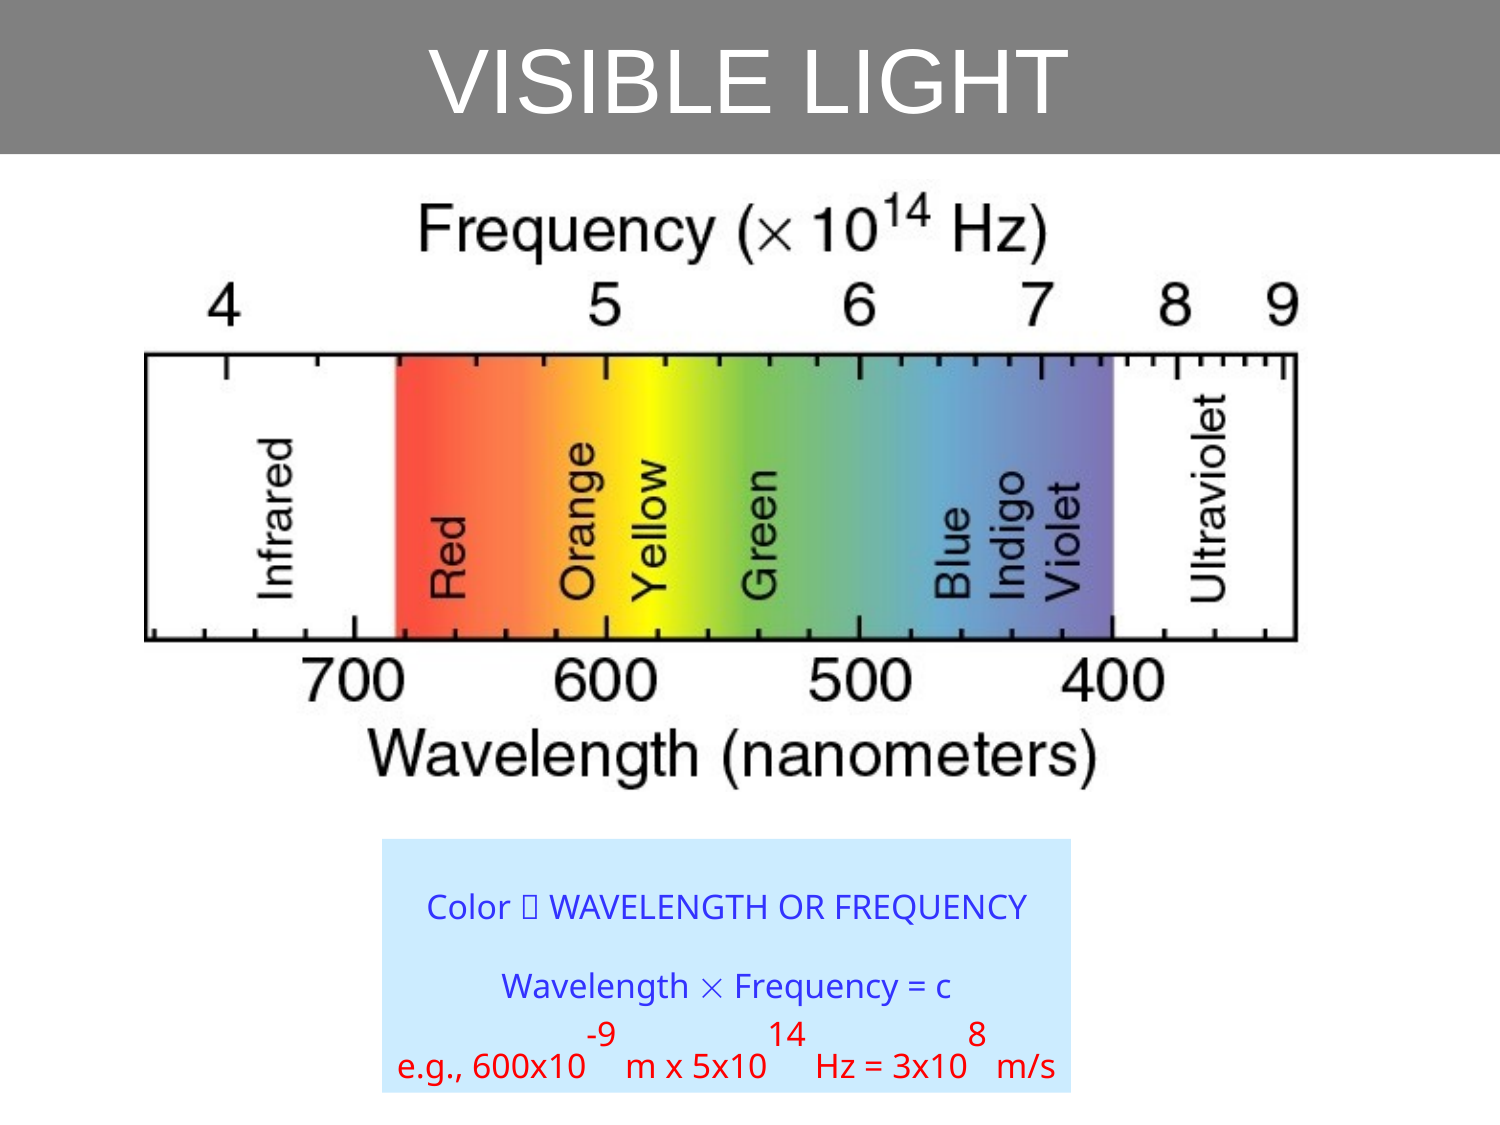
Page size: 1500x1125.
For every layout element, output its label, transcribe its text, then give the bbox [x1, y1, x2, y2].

title VISIBLE LIGHT [0, 0, 1500, 155]
picture [144, 179, 1309, 792]
text_box Color  WAVELENGTH OR FREQUENCY Wavelength  Frequency = c e.g., 600x10-9 m x 5x1014 Hz = 3x108 m/s [382, 838, 1071, 1093]
